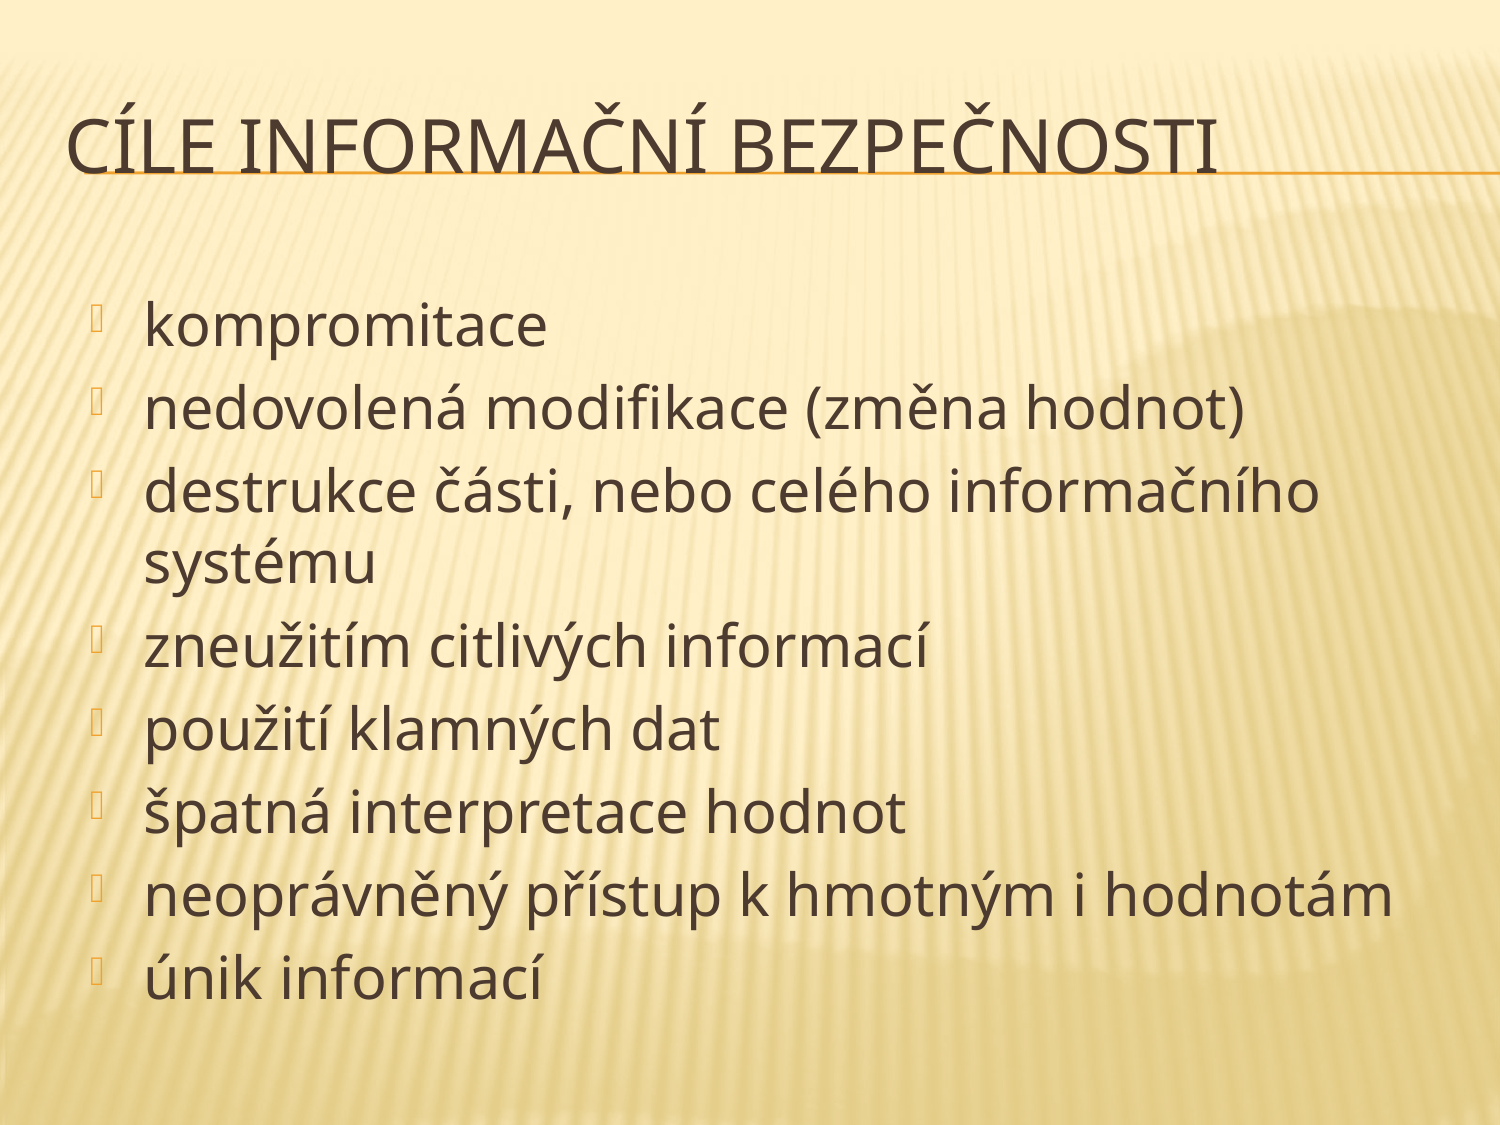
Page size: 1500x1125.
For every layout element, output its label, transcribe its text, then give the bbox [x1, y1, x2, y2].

list [50, 254, 1475, 998]
title Cíle informační bezpečnosti [50, 75, 1475, 213]
text_box kompromitace nedovolená modifikace (změna hodnot) destrukce části, nebo celého informačního systému zneužitím citlivých informací použití klamných dat špatná interpretace hodnot neoprávněný přístup k hmotným i hodnotám únik informací [74, 279, 1500, 1023]
